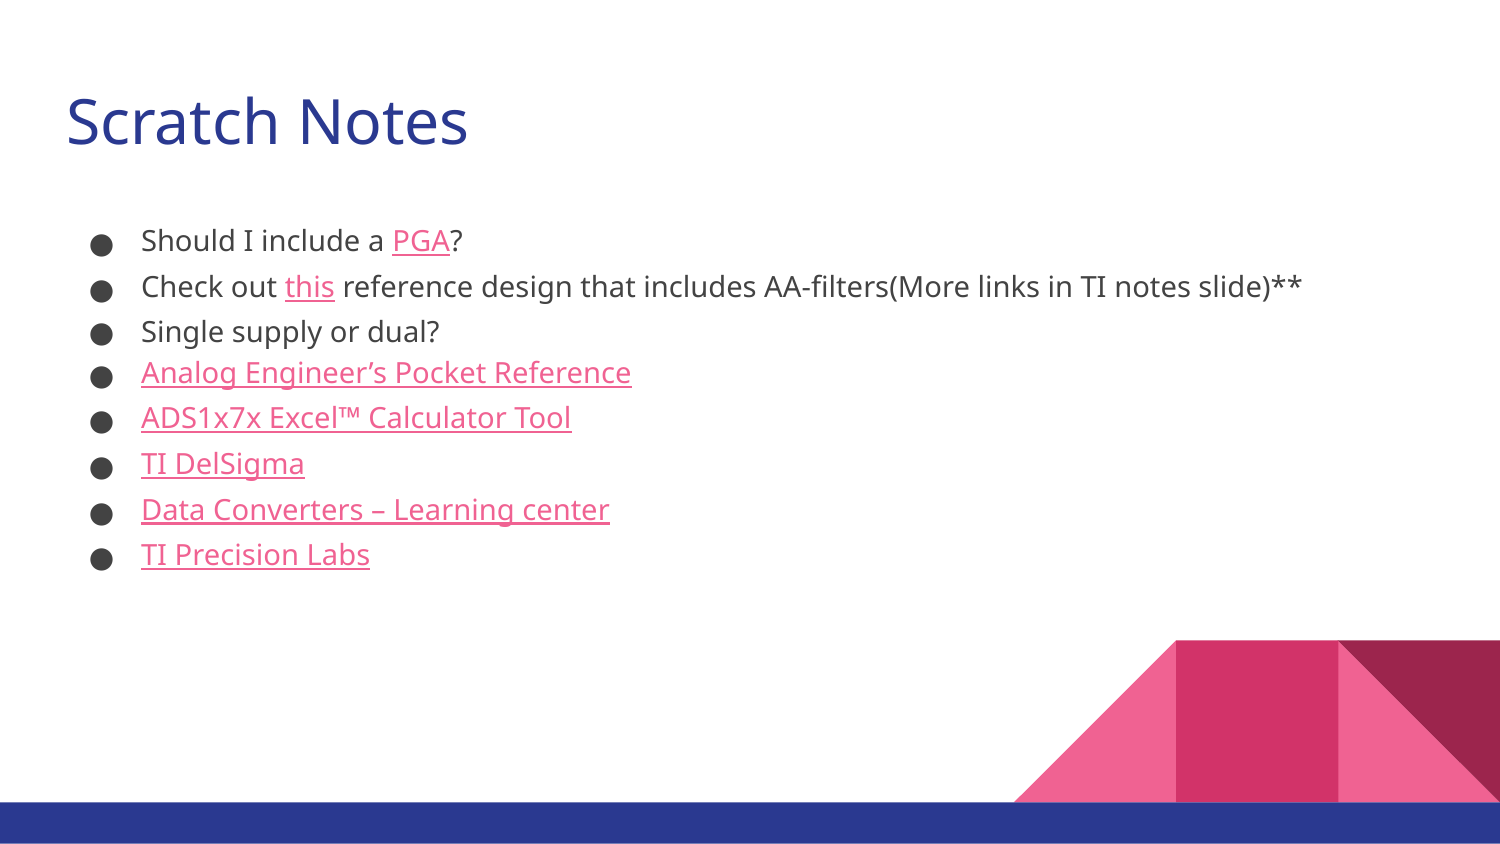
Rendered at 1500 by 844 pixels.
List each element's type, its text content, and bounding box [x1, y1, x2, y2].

title Scratch Notes [51, 67, 1449, 167]
list Should I include a PGA? Check out this reference design that includes AA-filters(More links in TI notes slide)** Single supply or dual? Analog Engineer’s Pocket Reference ADS1x7x Excel™ Calculator Tool TI DelSigma Data Converters – Learning center TI Precision Labs [51, 201, 1449, 750]
